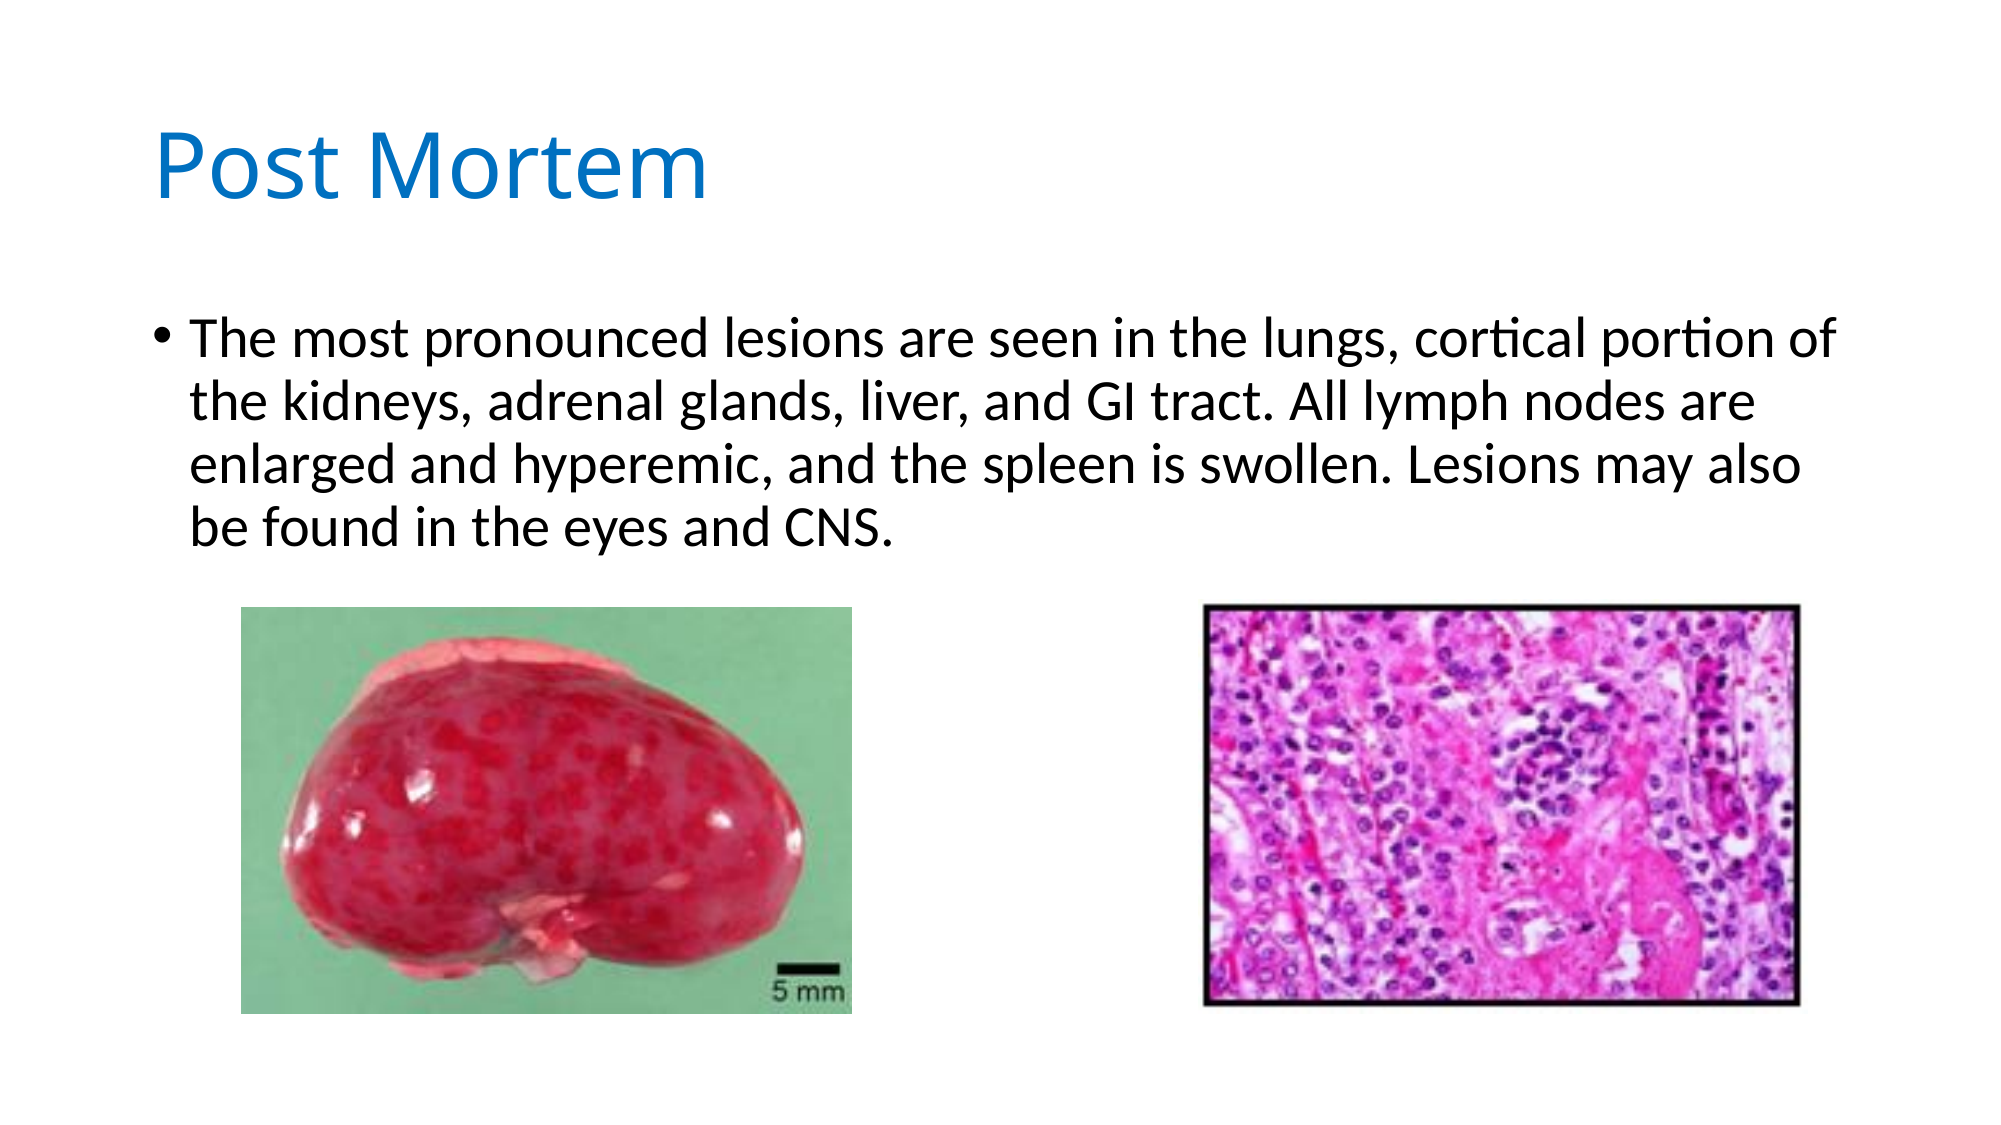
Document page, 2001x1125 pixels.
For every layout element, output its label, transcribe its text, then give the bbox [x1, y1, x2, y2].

picture [1198, 599, 1808, 1014]
list The most pronounced lesions are seen in the lungs, cortical portion of the kidneys, adrenal glands, liver, and GI tract. All lymph nodes are enlarged and hyperemic, and the spleen is swollen. Lesions may also be found in the eyes and CNS. [137, 299, 1863, 1014]
picture [241, 607, 852, 1014]
title Post Mortem [137, 59, 1863, 278]
